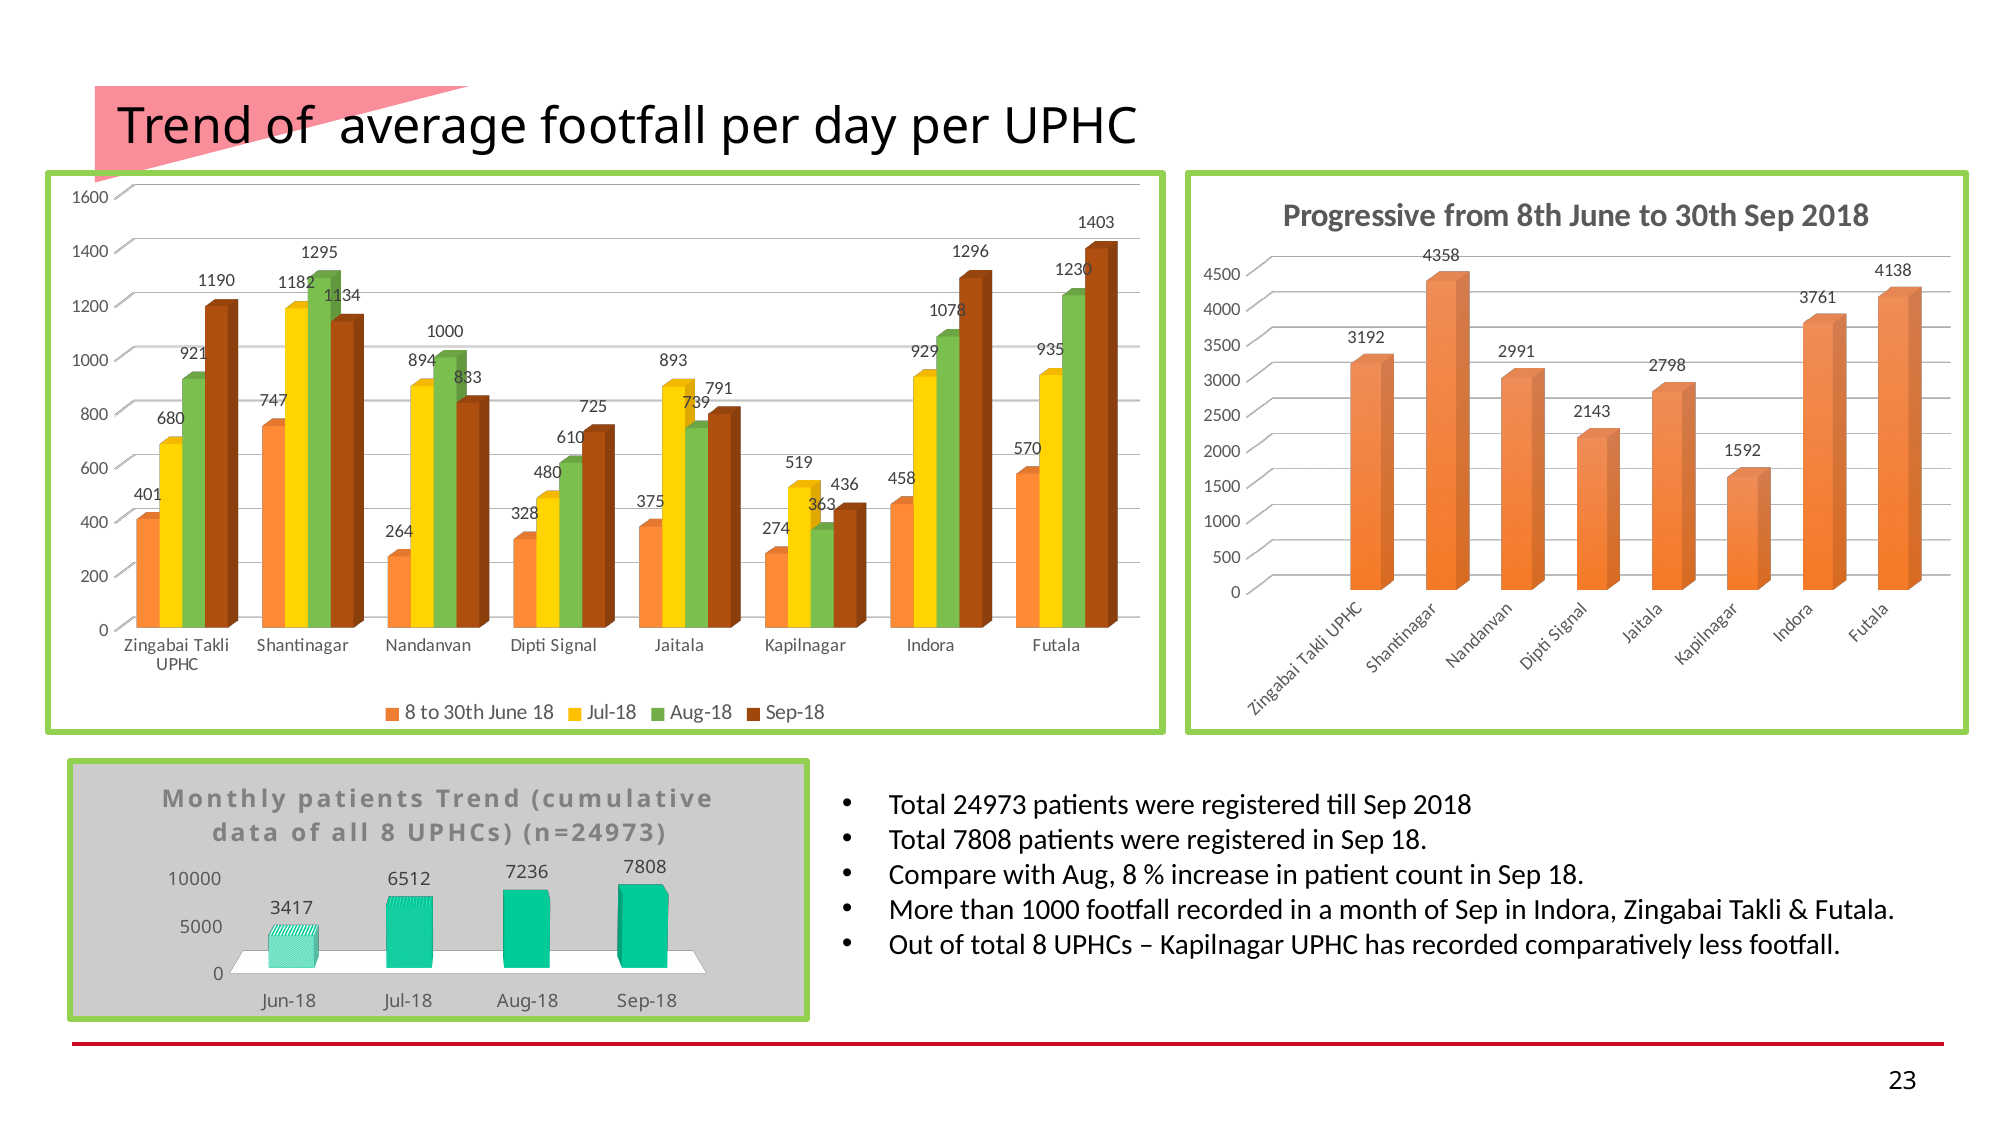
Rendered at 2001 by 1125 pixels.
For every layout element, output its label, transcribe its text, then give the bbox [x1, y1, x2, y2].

chart [44, 170, 1166, 735]
chart [1184, 170, 1970, 735]
chart [66, 757, 810, 1023]
title Trend of average footfall per day per UPHC [102, 72, 1945, 183]
text_box Total 24973 patients were registered till Sep 2018 Total 7808 patients were registered in Sep 18. Compare with Aug, 8 % increase in patient count in Sep 18. More than 1000 footfall recorded in a month of Sep in Indora, Zingabai Takli & Futala. Out of total 8 UPHCs – Kapilnagar UPHC has recorded comparatively less footfall. [827, 777, 1945, 968]
